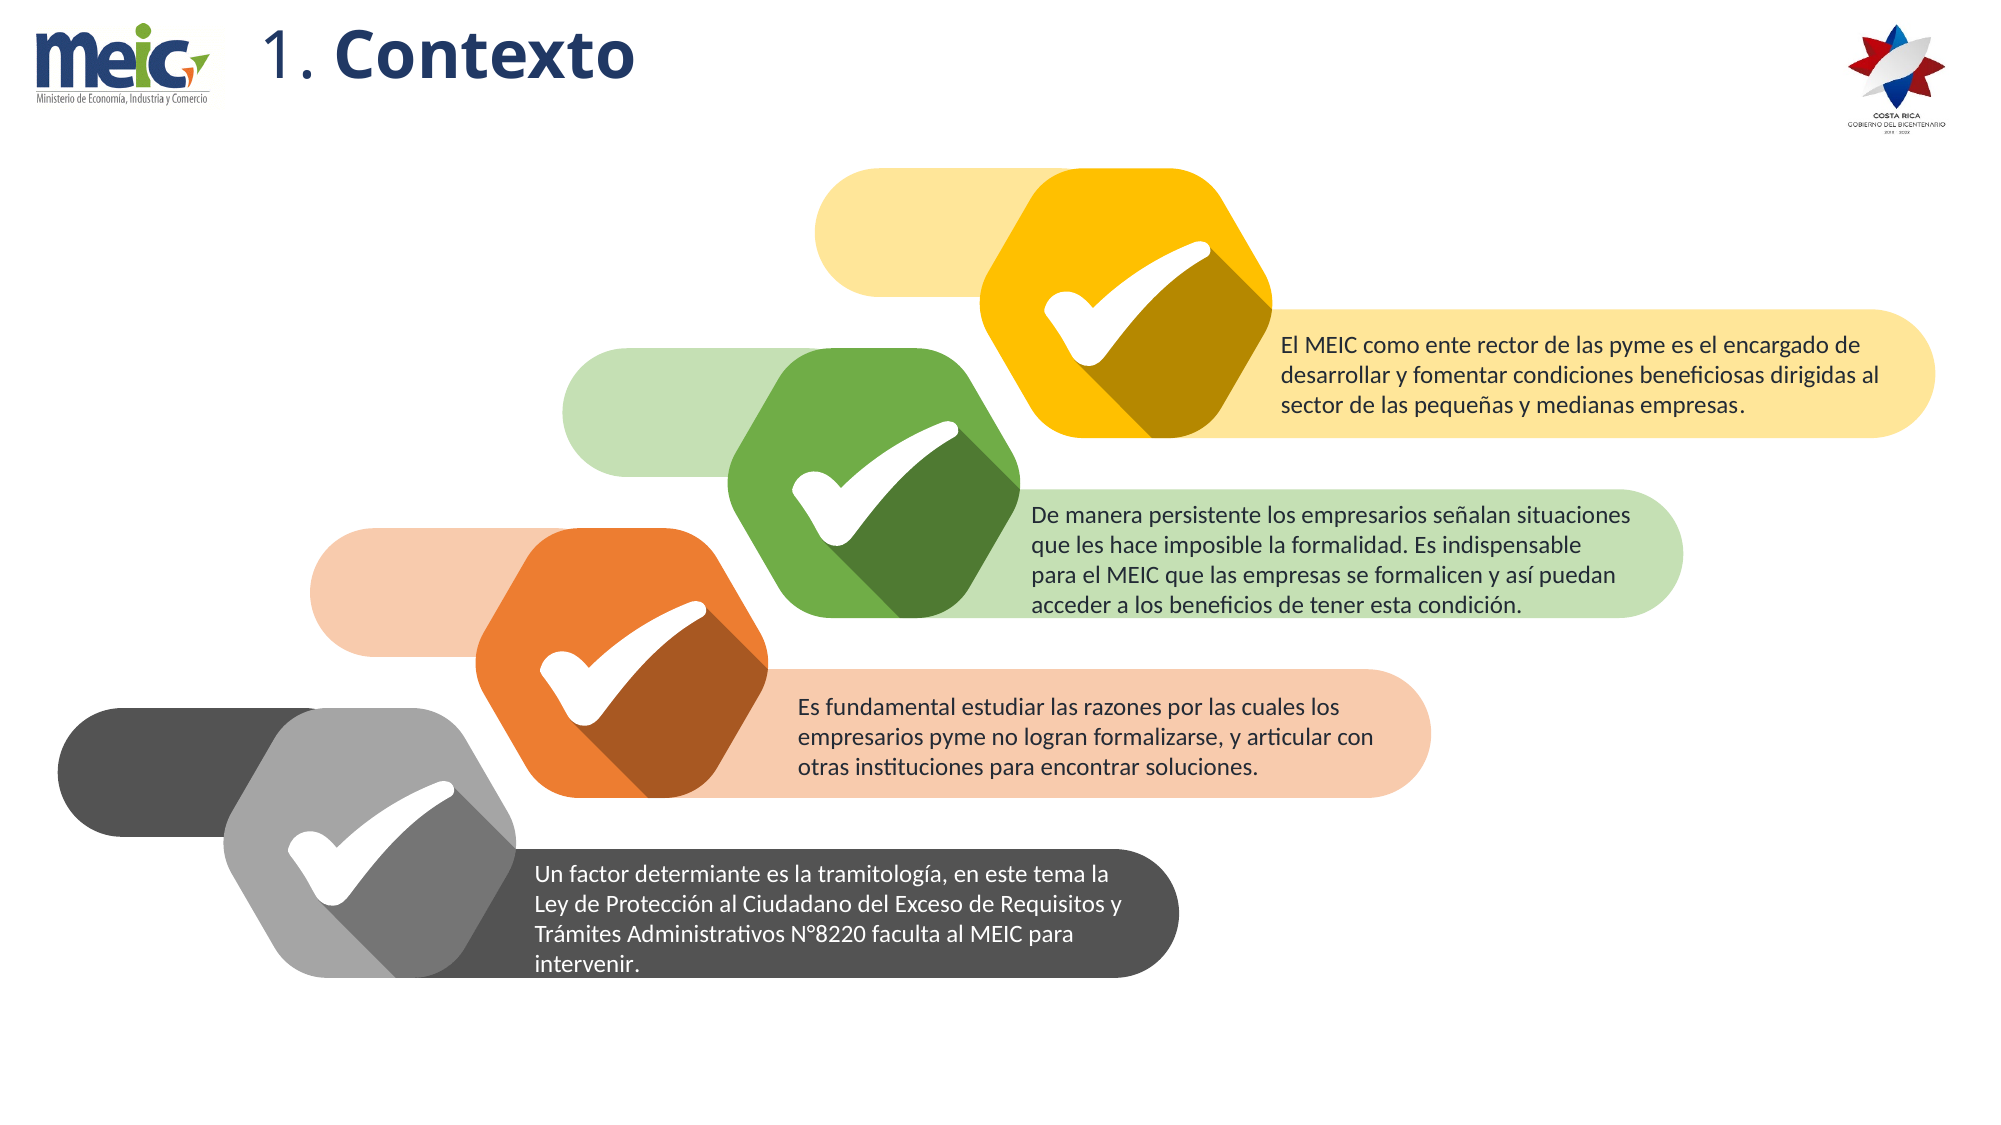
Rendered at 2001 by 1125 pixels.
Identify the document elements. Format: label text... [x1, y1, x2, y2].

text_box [814, 168, 1936, 439]
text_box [57, 708, 1180, 986]
text_box 1. Contexto [244, 0, 1701, 126]
picture [1814, 20, 1983, 140]
picture [36, 23, 226, 110]
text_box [310, 528, 1432, 798]
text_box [562, 348, 1684, 627]
